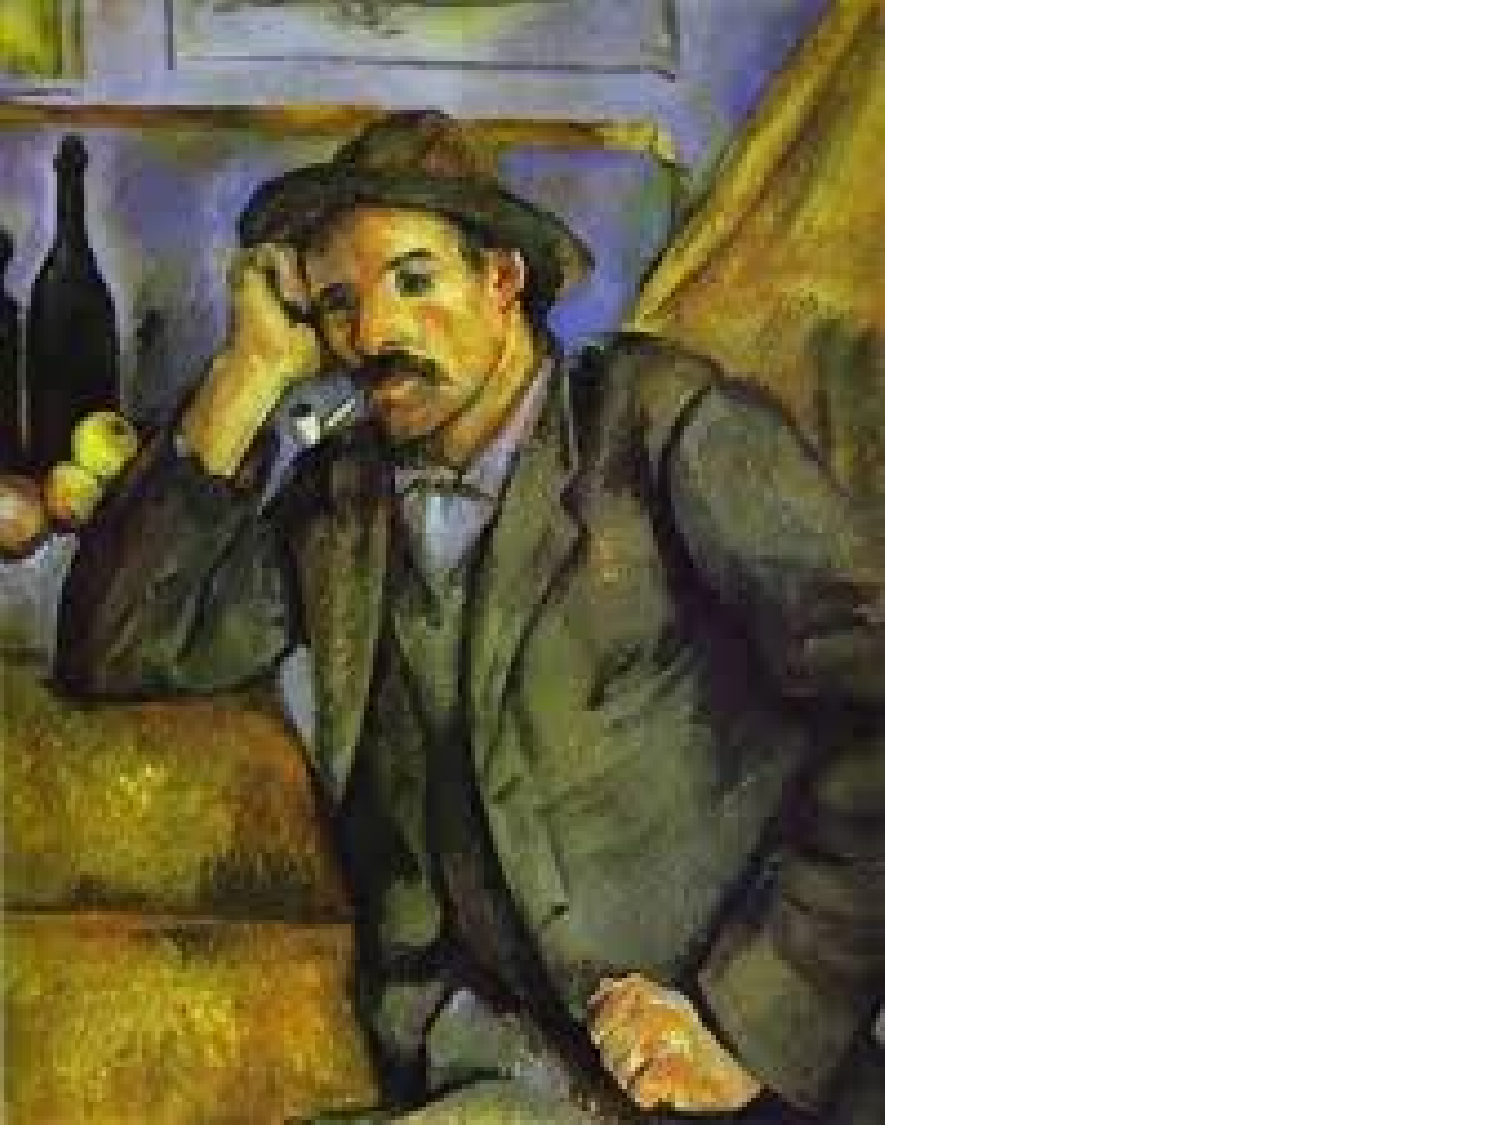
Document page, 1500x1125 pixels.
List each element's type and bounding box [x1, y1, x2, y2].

picture [0, 0, 886, 1125]
